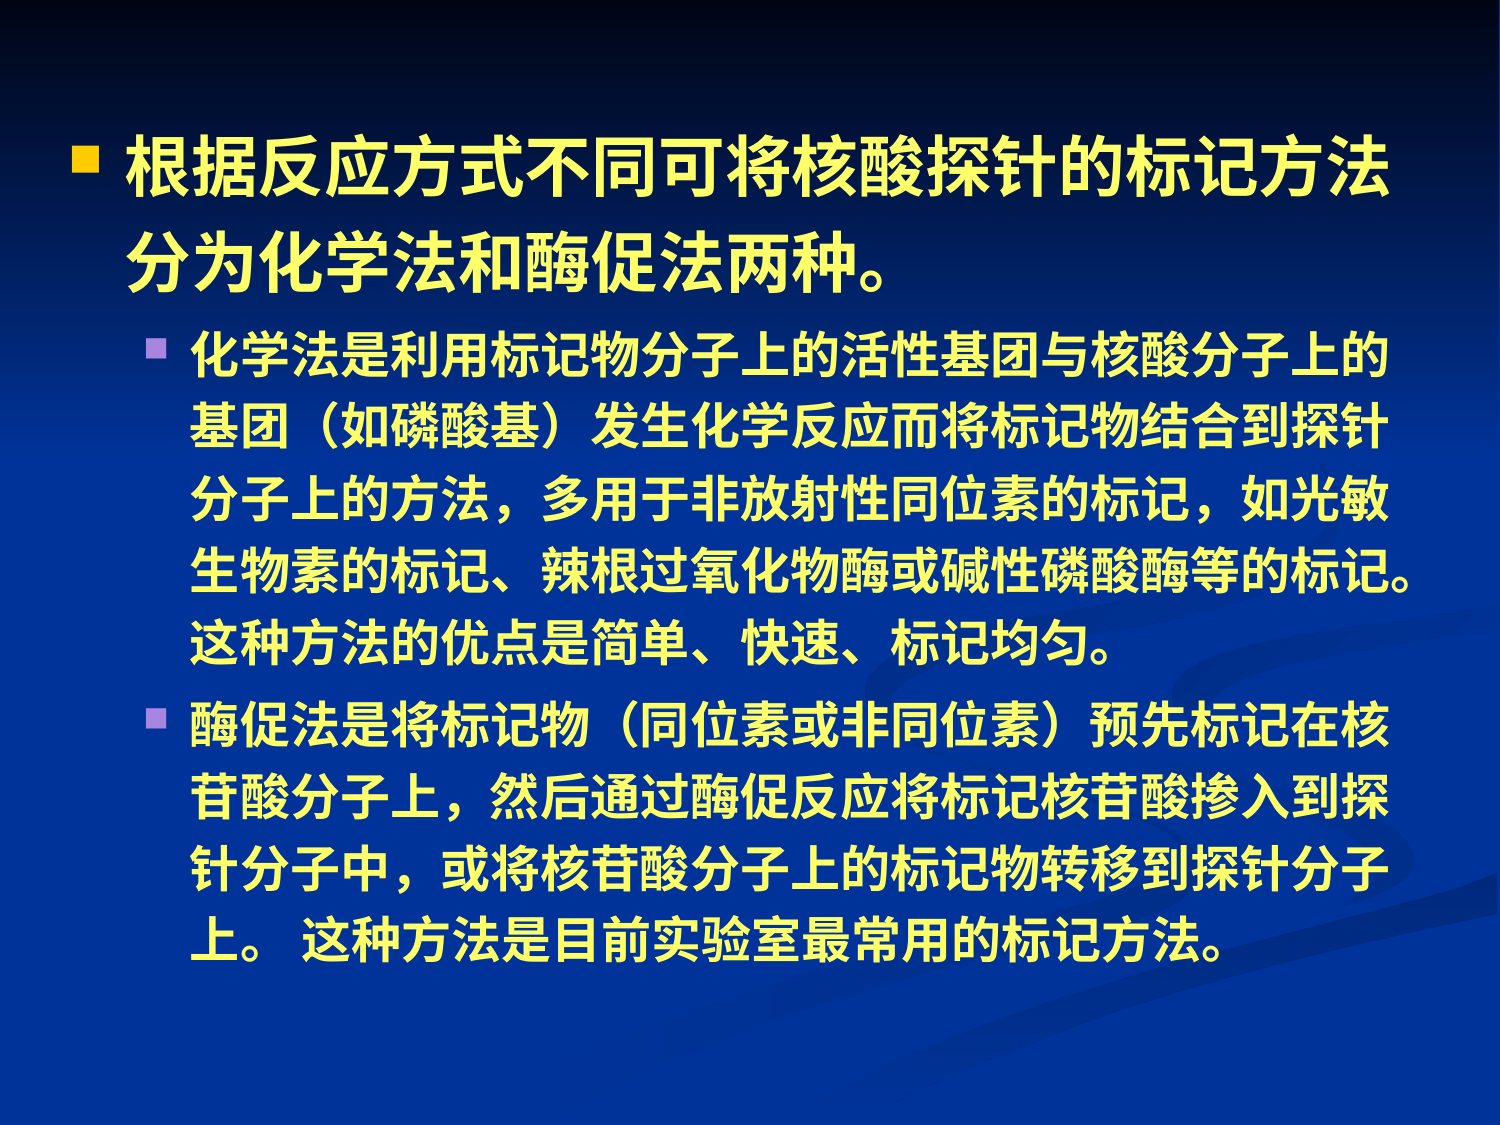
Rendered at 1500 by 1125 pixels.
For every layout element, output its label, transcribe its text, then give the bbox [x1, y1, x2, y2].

list 根据反应方式不同可将核酸探针的标记方法分为化学法和酶促法两种。 化学法是利用标记物分子上的活性基团与核酸分子上的基团（如磷酸基）发生化学反应而将标记物结合到探针分子上的方法，多用于非放射性同位素的标记，如光敏生物素的标记、辣根过氧化物酶或碱性磷酸酶等的标记。这种方法的优点是简单、快速、标记均匀。 酶促法是将标记物（同位素或非同位素）预先标记在核苷酸分子上，然后通过酶促反应将标记核苷酸掺入到探针分子中，或将核苷酸分子上的标记物转移到探针分子上。 这种方法是目前实验室最常用的标记方法。 [53, 101, 1448, 1024]
